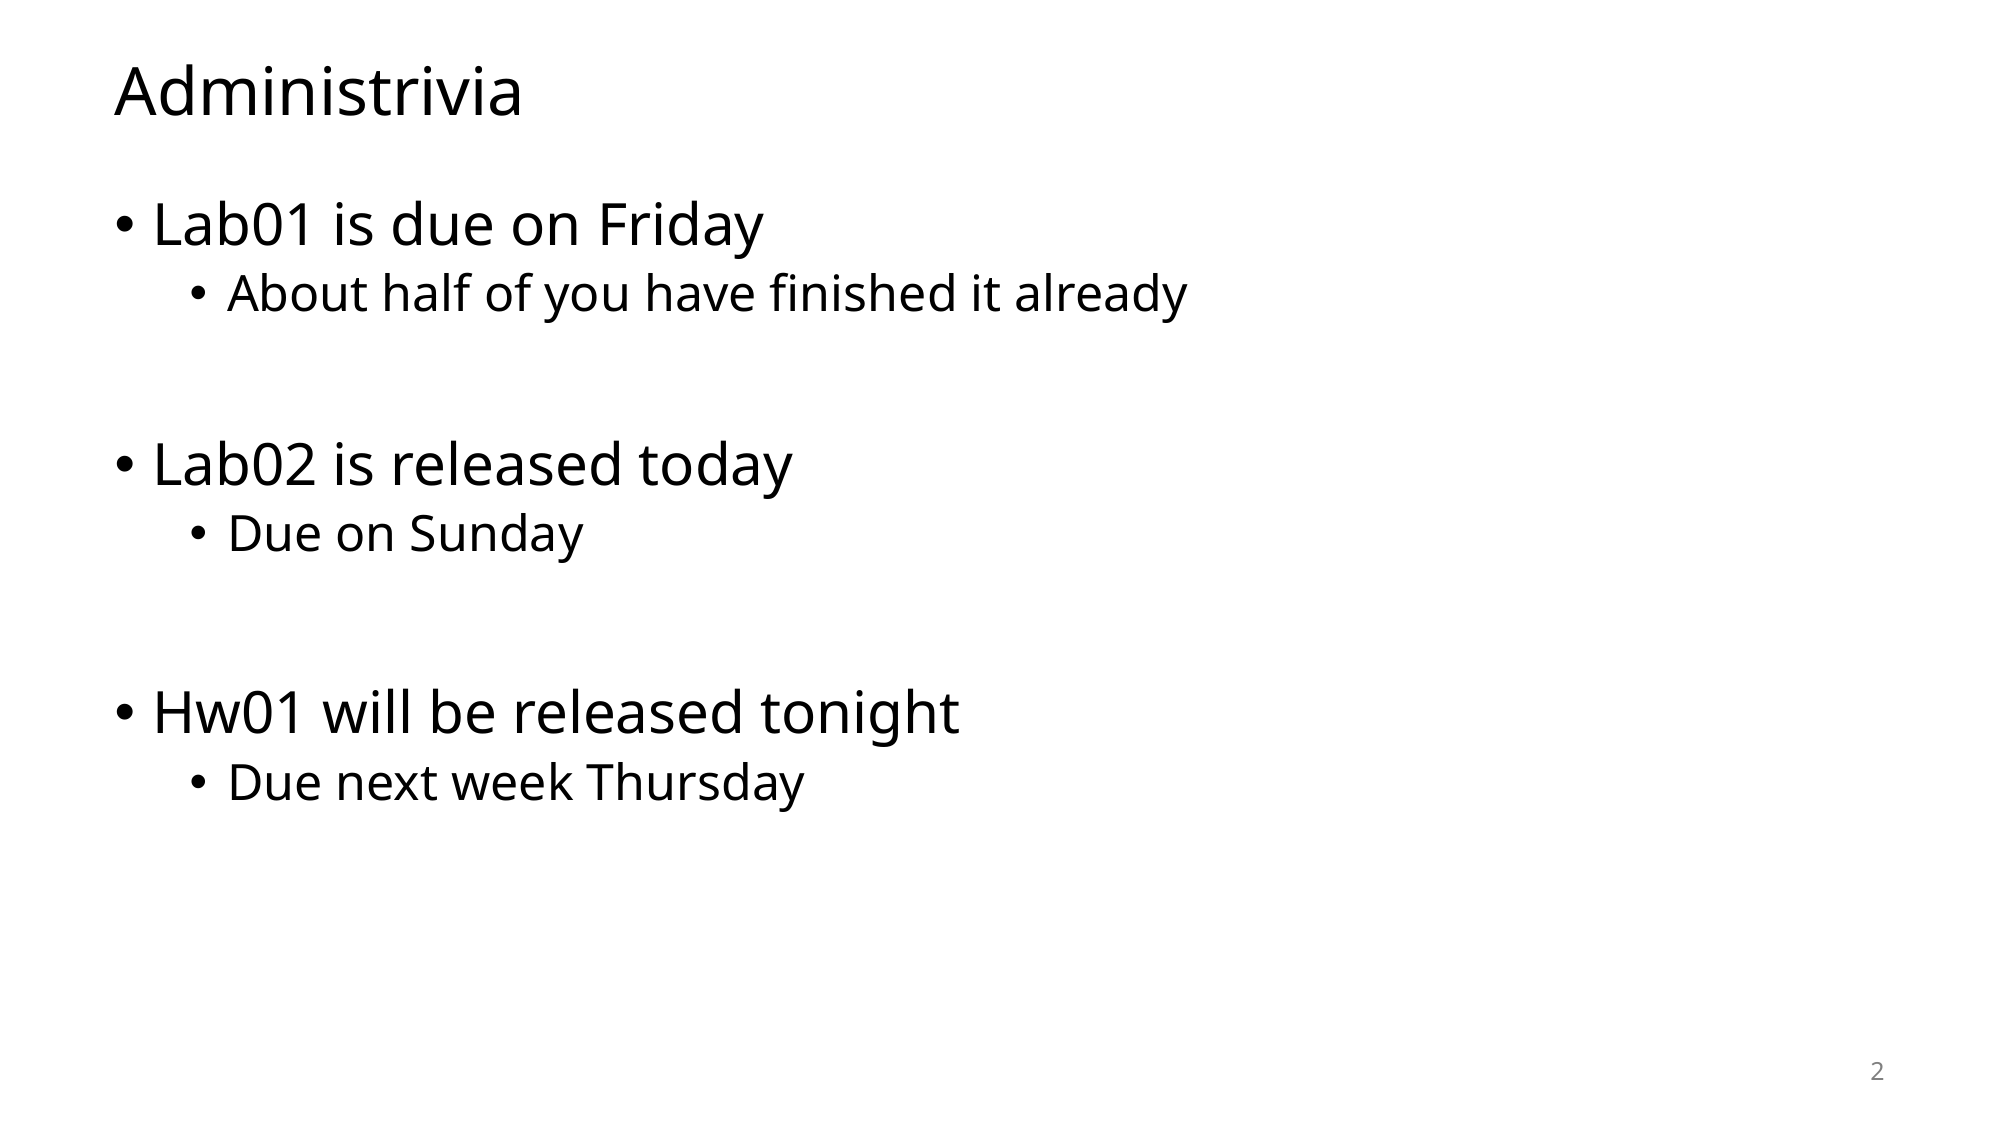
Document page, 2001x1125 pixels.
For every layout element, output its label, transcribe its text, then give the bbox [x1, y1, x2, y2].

slide_number 2 [1749, 1042, 1900, 1103]
list Lab01 is due on Friday About half of you have finished it already Lab02 is released today Due on Sunday Hw01 will be released tonight Due next week Thursday [99, 187, 1900, 1013]
title Administrivia [99, 37, 1900, 150]
